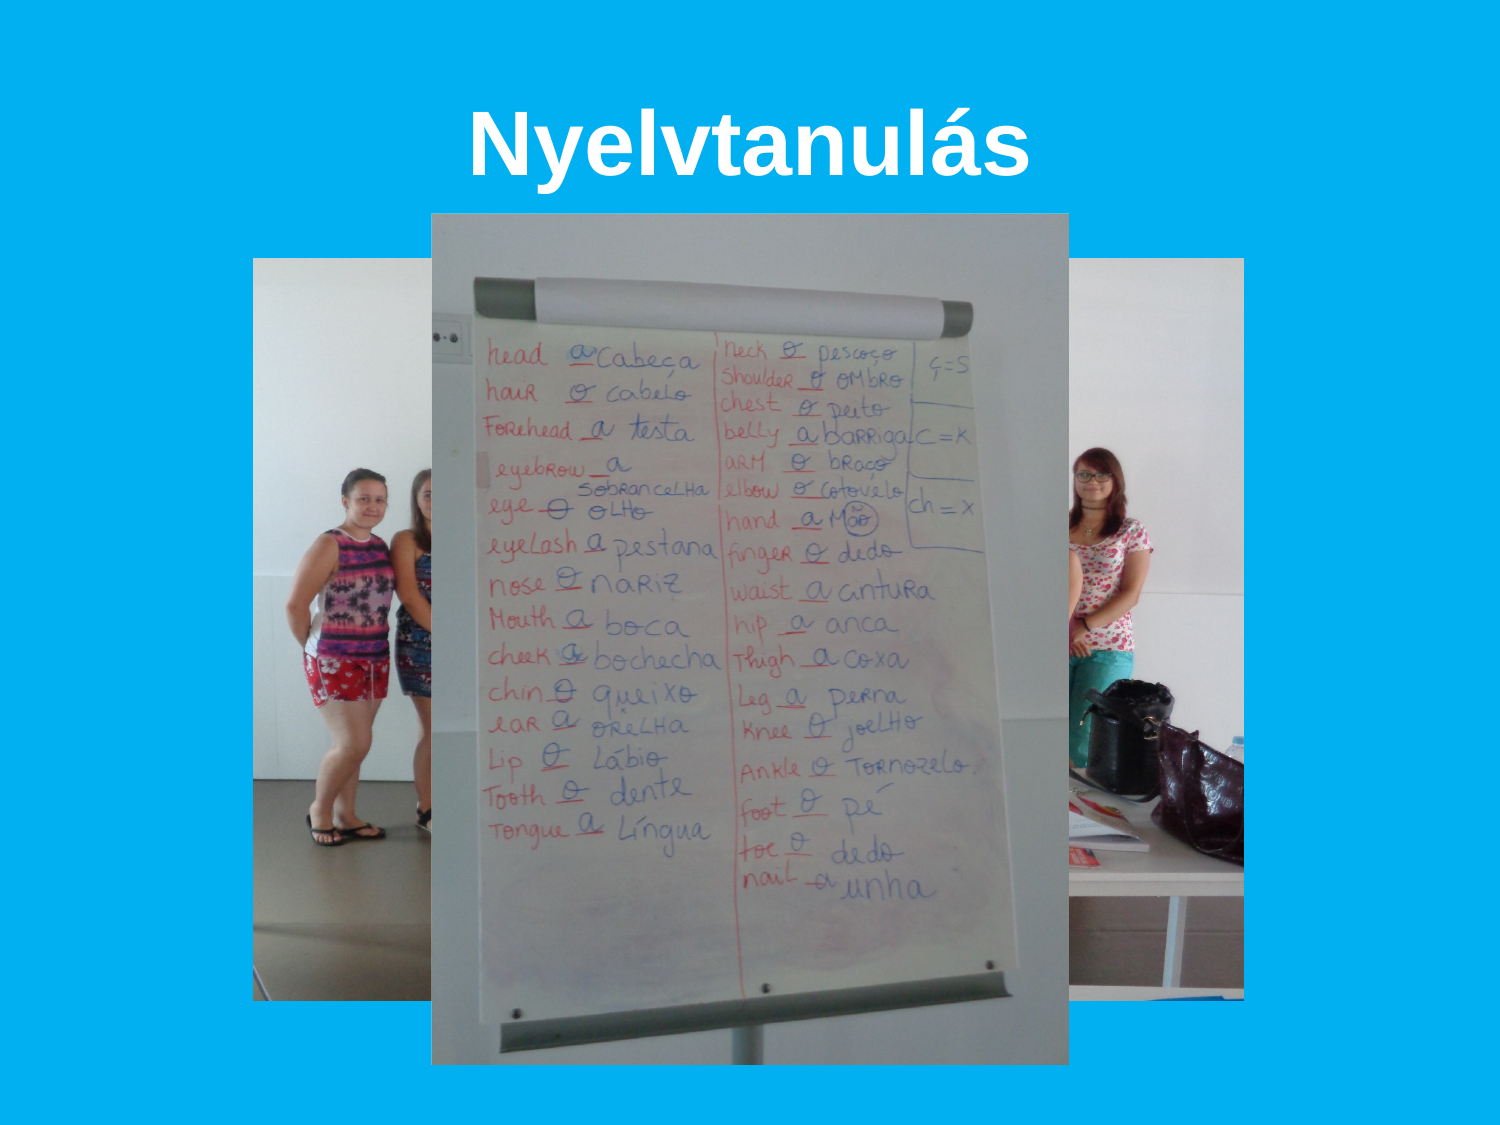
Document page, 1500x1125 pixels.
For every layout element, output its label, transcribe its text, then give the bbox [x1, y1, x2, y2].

picture [254, 215, 1243, 1064]
title Nyelvtanulás [75, 45, 1425, 233]
